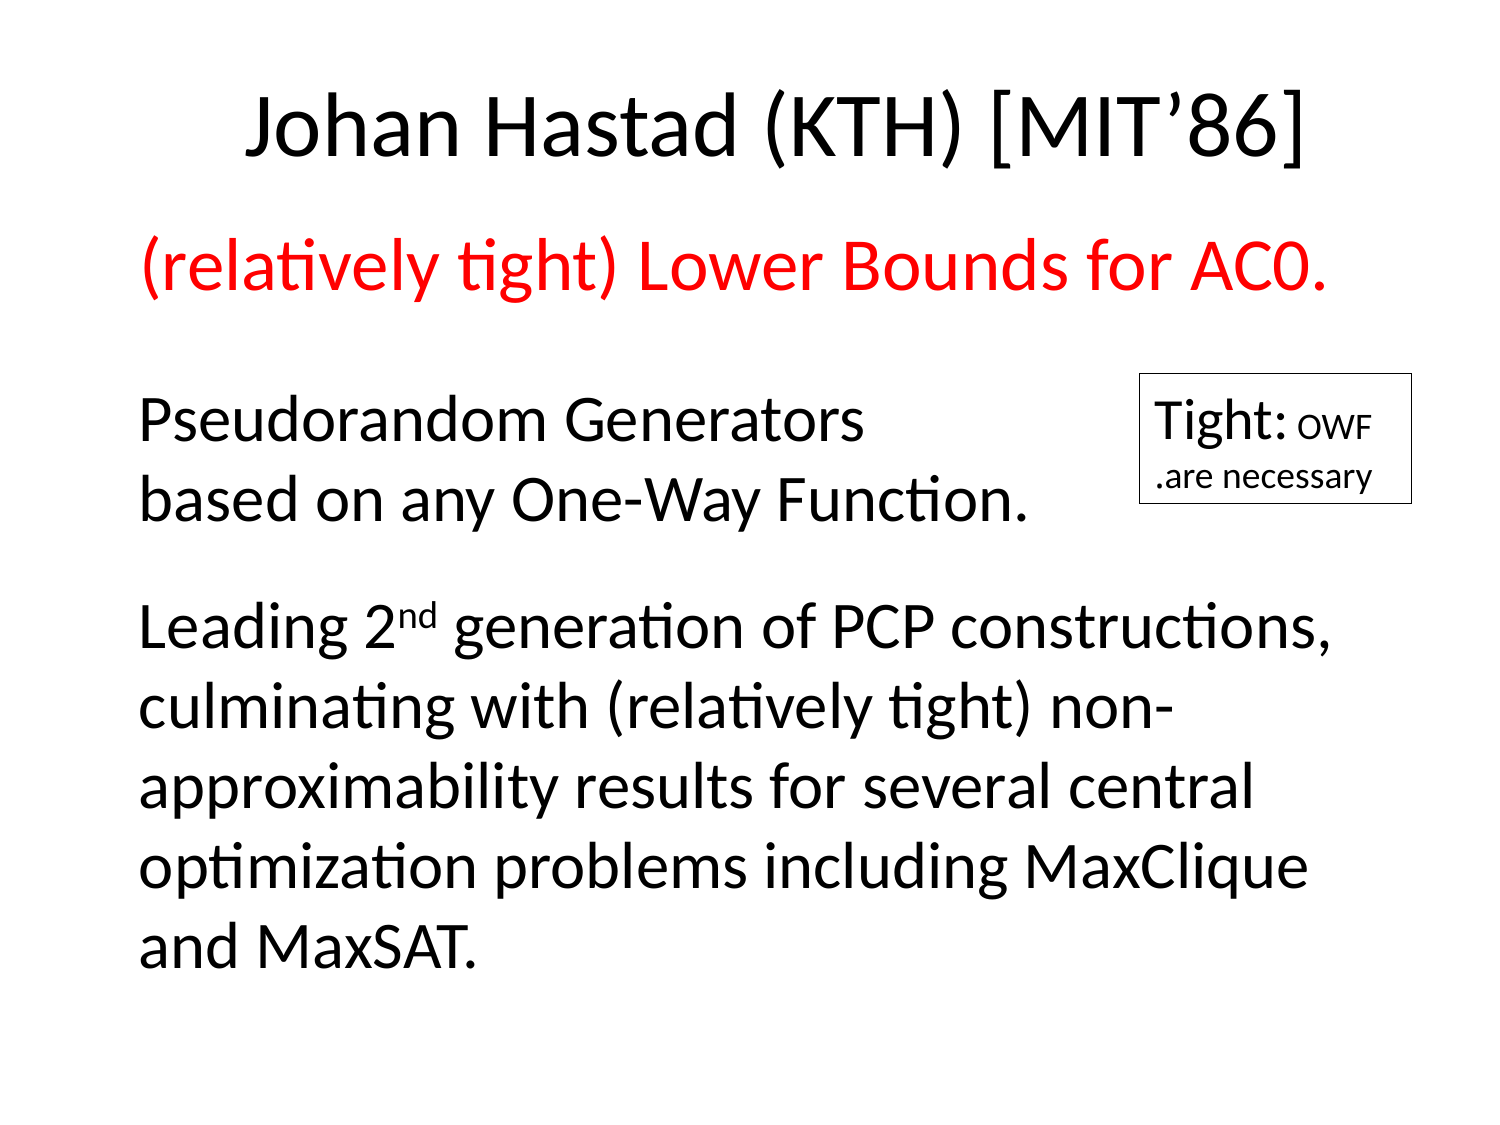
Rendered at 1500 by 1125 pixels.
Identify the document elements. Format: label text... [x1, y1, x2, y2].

title Johan Hastad (KTH) [MIT’86] [121, 54, 1433, 185]
text_box Pseudorandom Generators based on any One-Way Function. [124, 367, 1105, 542]
text_box Leading 2nd generation of PCP constructions, culminating with (relatively tight) non-approximability results for several central optimization problems including MaxClique and MaxSAT. [124, 574, 1412, 989]
text_box Tight: OWF are necessary. [1139, 373, 1412, 504]
subtitle (relatively tight) Lower Bounds for AC0. [124, 208, 1365, 338]
